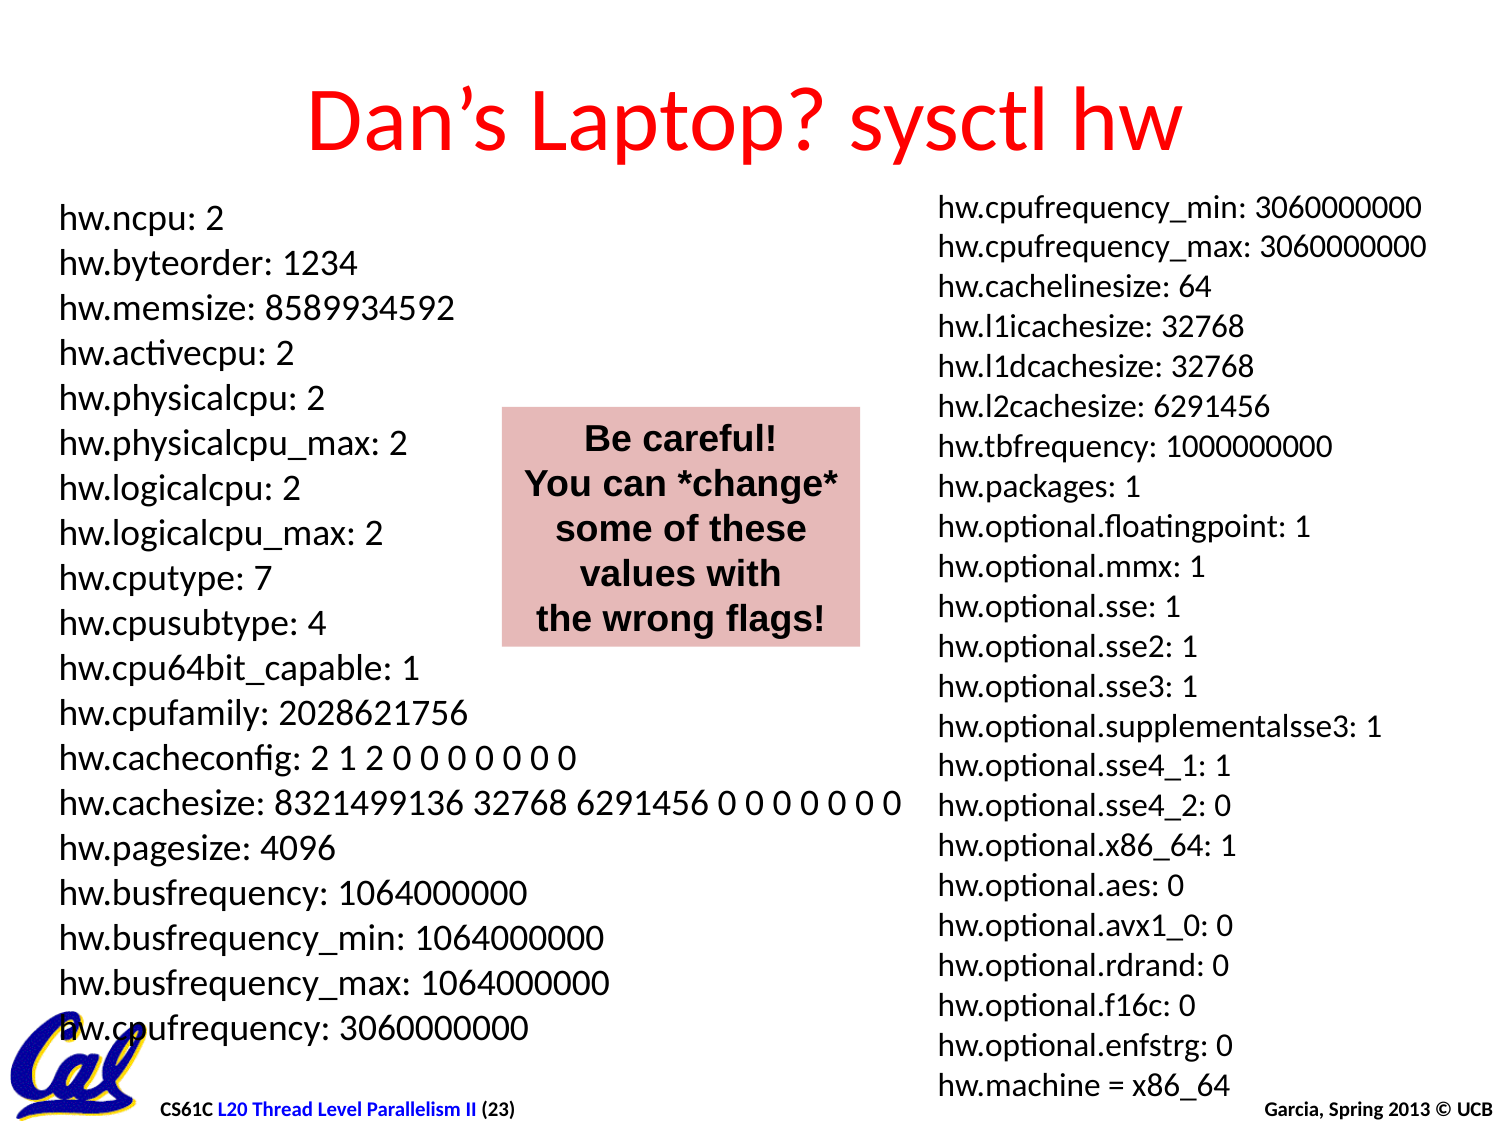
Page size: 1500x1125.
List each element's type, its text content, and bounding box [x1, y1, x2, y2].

text_box Be careful! You can *change* some of these values with the wrong flags! [501, 406, 861, 647]
text_box hw.ncpu: 2 hw.byteorder: 1234 hw.memsize: 8589934592 hw.activecpu: 2 hw.physicalcpu: 2 hw.physicalcpu_max: 2 hw.logicalcpu: 2 hw.logicalcpu_max: 2 hw.cputype: 7 hw.cpusubtype: 4 hw.cpu64bit_capable: 1 hw.cpufamily: 2028621756 hw.cacheconfig: 2 1 2 0 0 0 0 0 0 0 hw.cachesize: 8321499136 32768 6291456 0 0 0 0 0 0 0 hw.pagesize: 4096 hw.busfrequency: 1064000000 hw.busfrequency_min: 1064000000 hw.busfrequency_max: 1064000000 hw.cpufrequency: 3060000000 [43, 185, 922, 1056]
picture [10, 1011, 150, 1121]
text_box hw.cpufrequency_min: 3060000000 hw.cpufrequency_max: 3060000000 hw.cachelinesize: 64 hw.l1icachesize: 32768 hw.l1dcachesize: 32768 hw.l2cachesize: 6291456 hw.tbfrequency: 1000000000 hw.packages: 1 hw.optional.floatingpoint: 1 hw.optional.mmx: 1 hw.optional.sse: 1 hw.optional.sse2: 1 hw.optional.sse3: 1 hw.optional.supplementalsse3: 1 hw.optional.sse4_1: 1 hw.optional.sse4_2: 0 hw.optional.x86_64: 1 hw.optional.aes: 0 hw.optional.avx1_0: 0 hw.optional.rdrand: 0 hw.optional.f16c: 0 hw.optional.enfstrg: 0 hw.machine = x86_64 [922, 177, 1482, 1111]
title Dan’s Laptop? sysctl hw [70, 20, 1421, 185]
